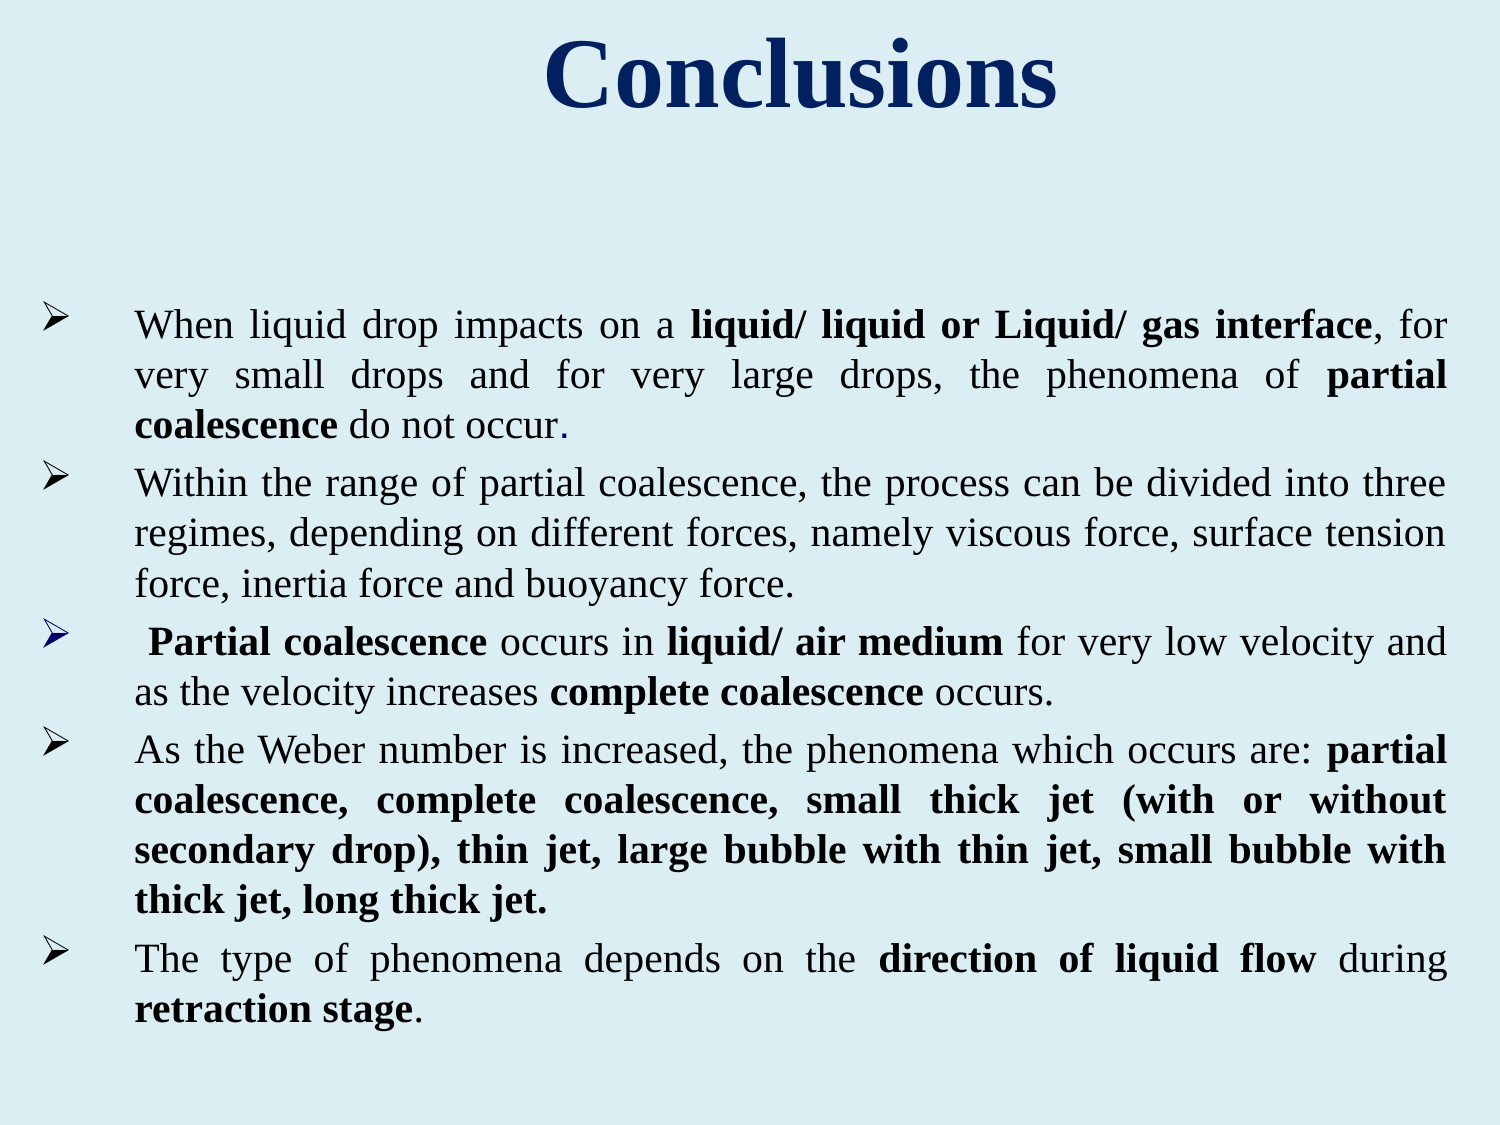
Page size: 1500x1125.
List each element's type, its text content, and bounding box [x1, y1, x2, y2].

text_box When liquid drop impacts on a liquid/ liquid or Liquid/ gas interface, for very small drops and for very large drops, the phenomena of partial coalescence do not occur. Within the range of partial coalescence, the process can be divided into three regimes, depending on different forces, namely viscous force, surface tension force, inertia force and buoyancy force. Partial coalescence occurs in liquid/ air medium for very low velocity and as the velocity increases complete coalescence occurs. As the Weber number is increased, the phenomena which occurs are: partial coalescence, complete coalescence, small thick jet (with or without secondary drop), thin jet, large bubble with thin jet, small bubble with thick jet, long thick jet. The type of phenomena depends on the direction of liquid flow during retraction stage. [24, 289, 1463, 1097]
text_box Conclusions [527, 0, 1075, 135]
